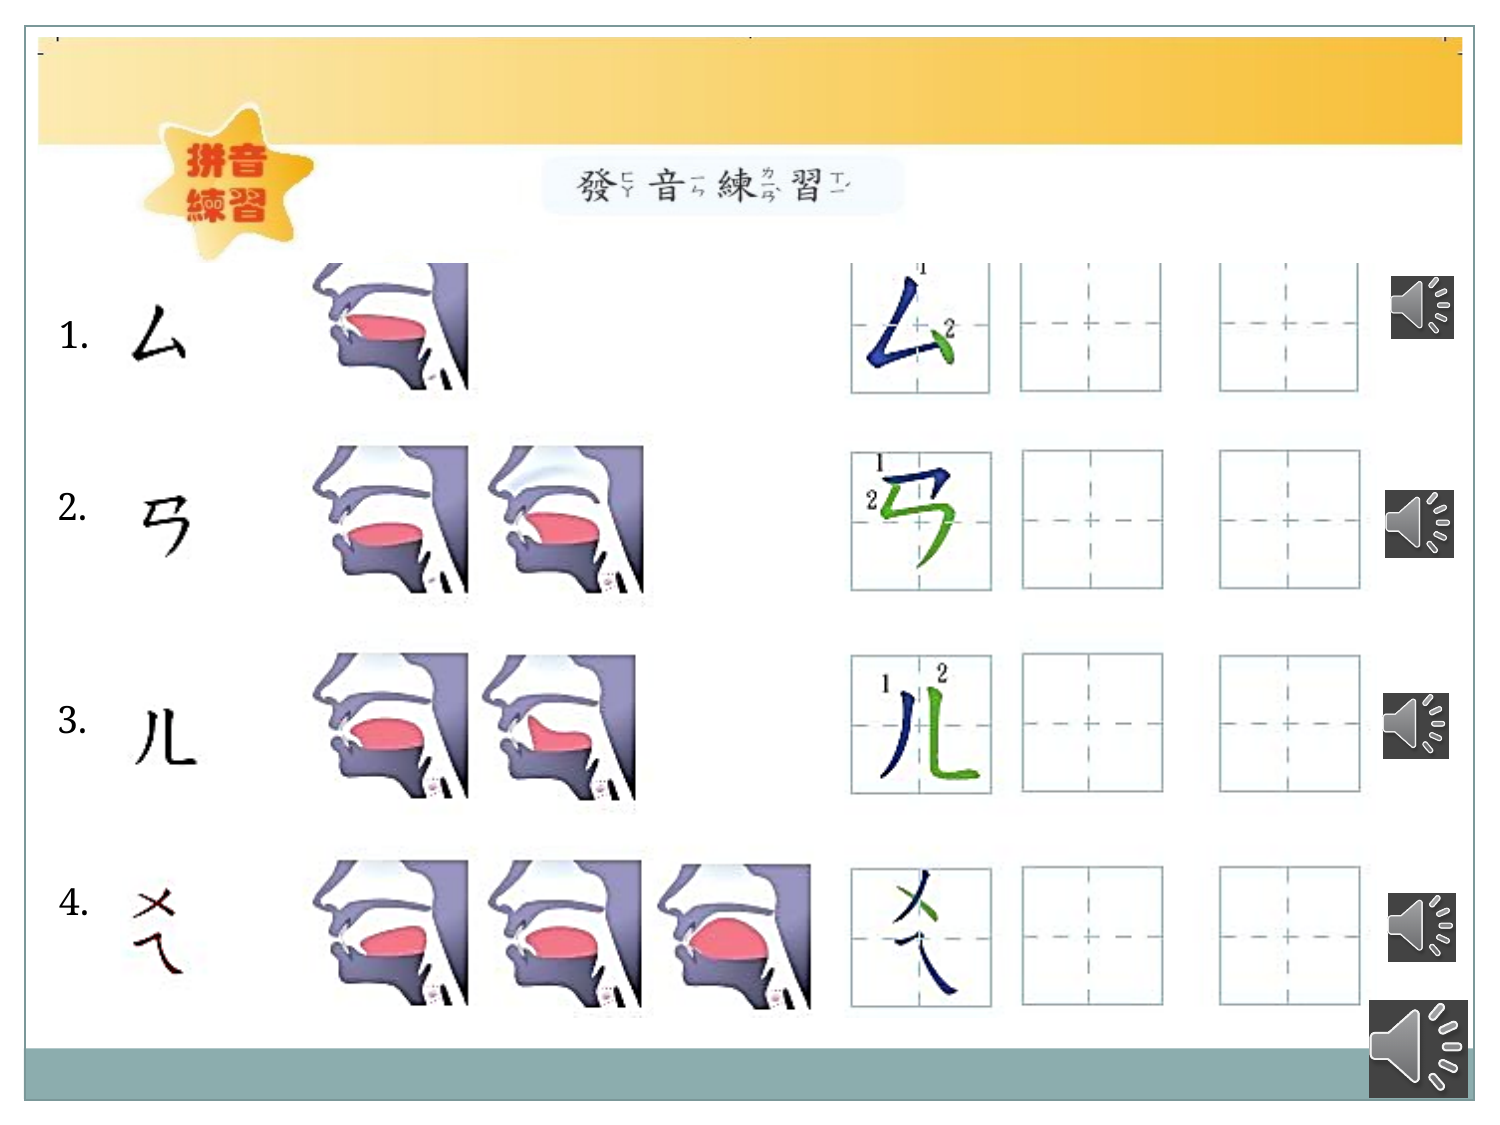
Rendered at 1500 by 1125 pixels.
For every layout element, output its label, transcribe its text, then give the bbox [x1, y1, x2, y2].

text_box 1. [43, 303, 107, 364]
picture [1381, 691, 1450, 760]
picture [1384, 489, 1455, 560]
picture [37, 37, 1469, 1100]
text_box 3. [42, 688, 105, 749]
text_box 4. [44, 871, 107, 931]
picture [1389, 274, 1455, 340]
text_box 2. [42, 475, 105, 536]
picture [1386, 892, 1458, 963]
